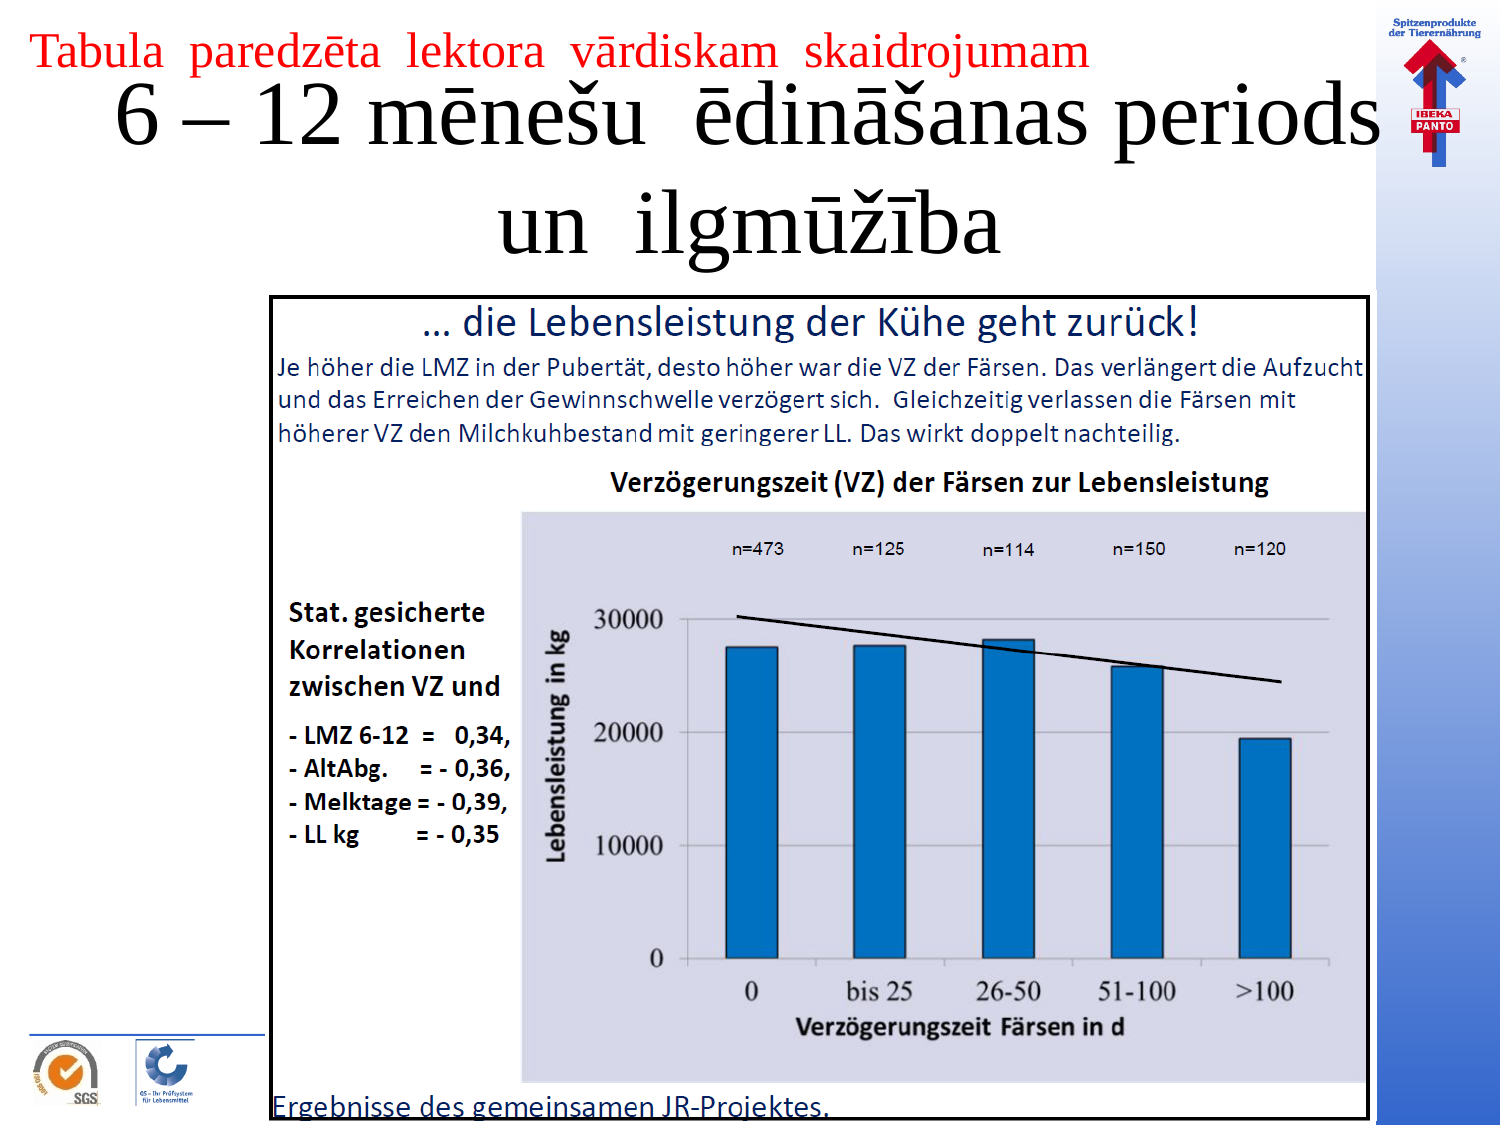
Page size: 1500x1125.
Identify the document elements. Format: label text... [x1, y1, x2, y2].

picture [33, 1040, 101, 1106]
text_box Tabula paredzēta lektora vārdiskam skaidrojumam [14, 10, 1107, 86]
title 6 – 12 mēnešu ēdināšanas periods un ilgmūžība [75, 45, 1425, 233]
picture [1387, 18, 1481, 173]
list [265, 290, 1378, 1122]
